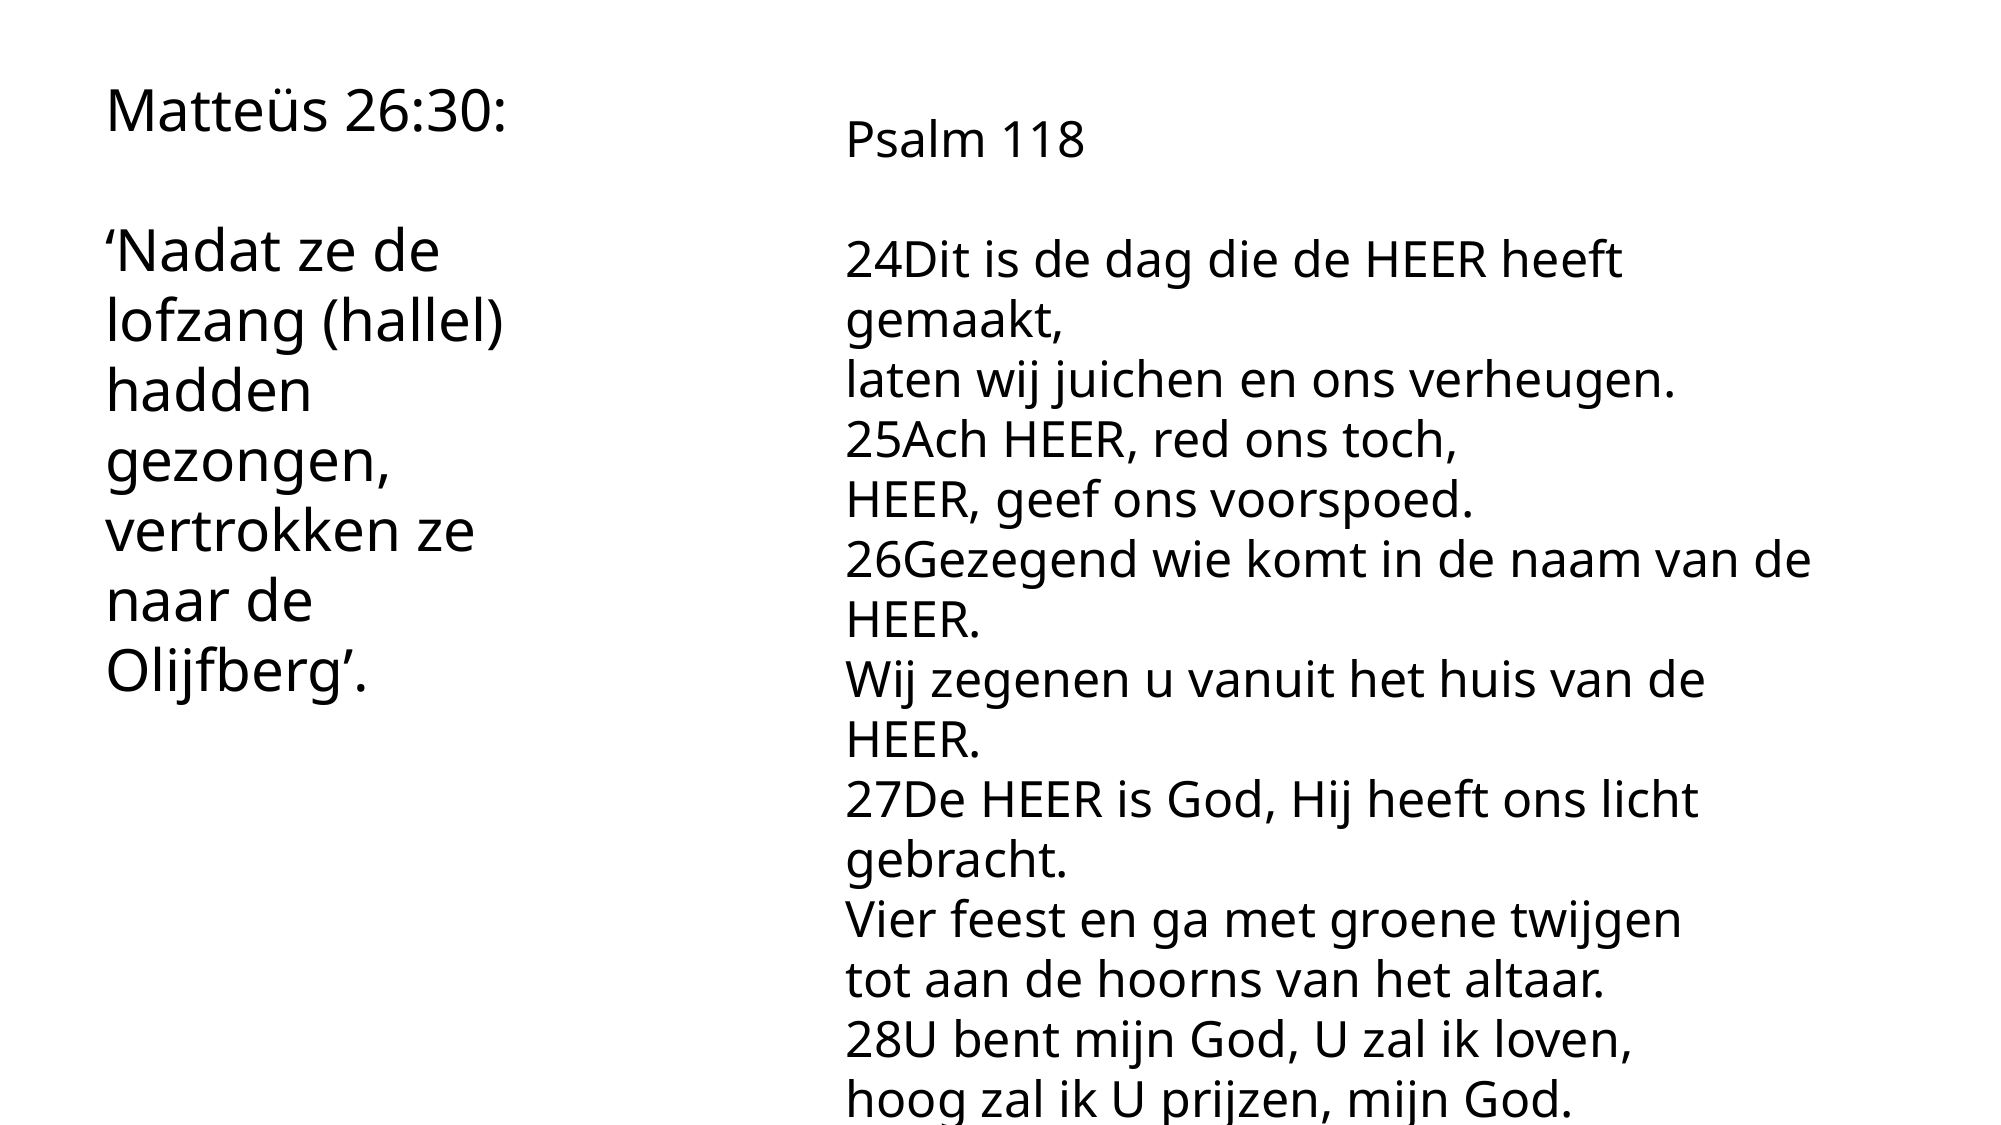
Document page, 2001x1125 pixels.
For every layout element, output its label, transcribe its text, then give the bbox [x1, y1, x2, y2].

text_box Psalm 118 24Dit is de dag die de HEER heeft gemaakt, laten wij juichen en ons verheugen. 25Ach HEER, red ons toch, HEER, geef ons voorspoed. 26Gezegend wie komt in de naam van de HEER. Wij zegenen u vanuit het huis van de HEER. 27De HEER is God, Hij heeft ons licht gebracht. Vier feest en ga met groene twijgen tot aan de hoorns van het altaar. 28U bent mijn God, U zal ik loven, hoog zal ik U prijzen, mijn God. [830, 100, 1832, 1125]
text_box Matteüs 26:30: ‘Nadat ze de lofzang (hallel) hadden gezongen, vertrokken ze naar de Olijfberg’. [90, 65, 570, 710]
